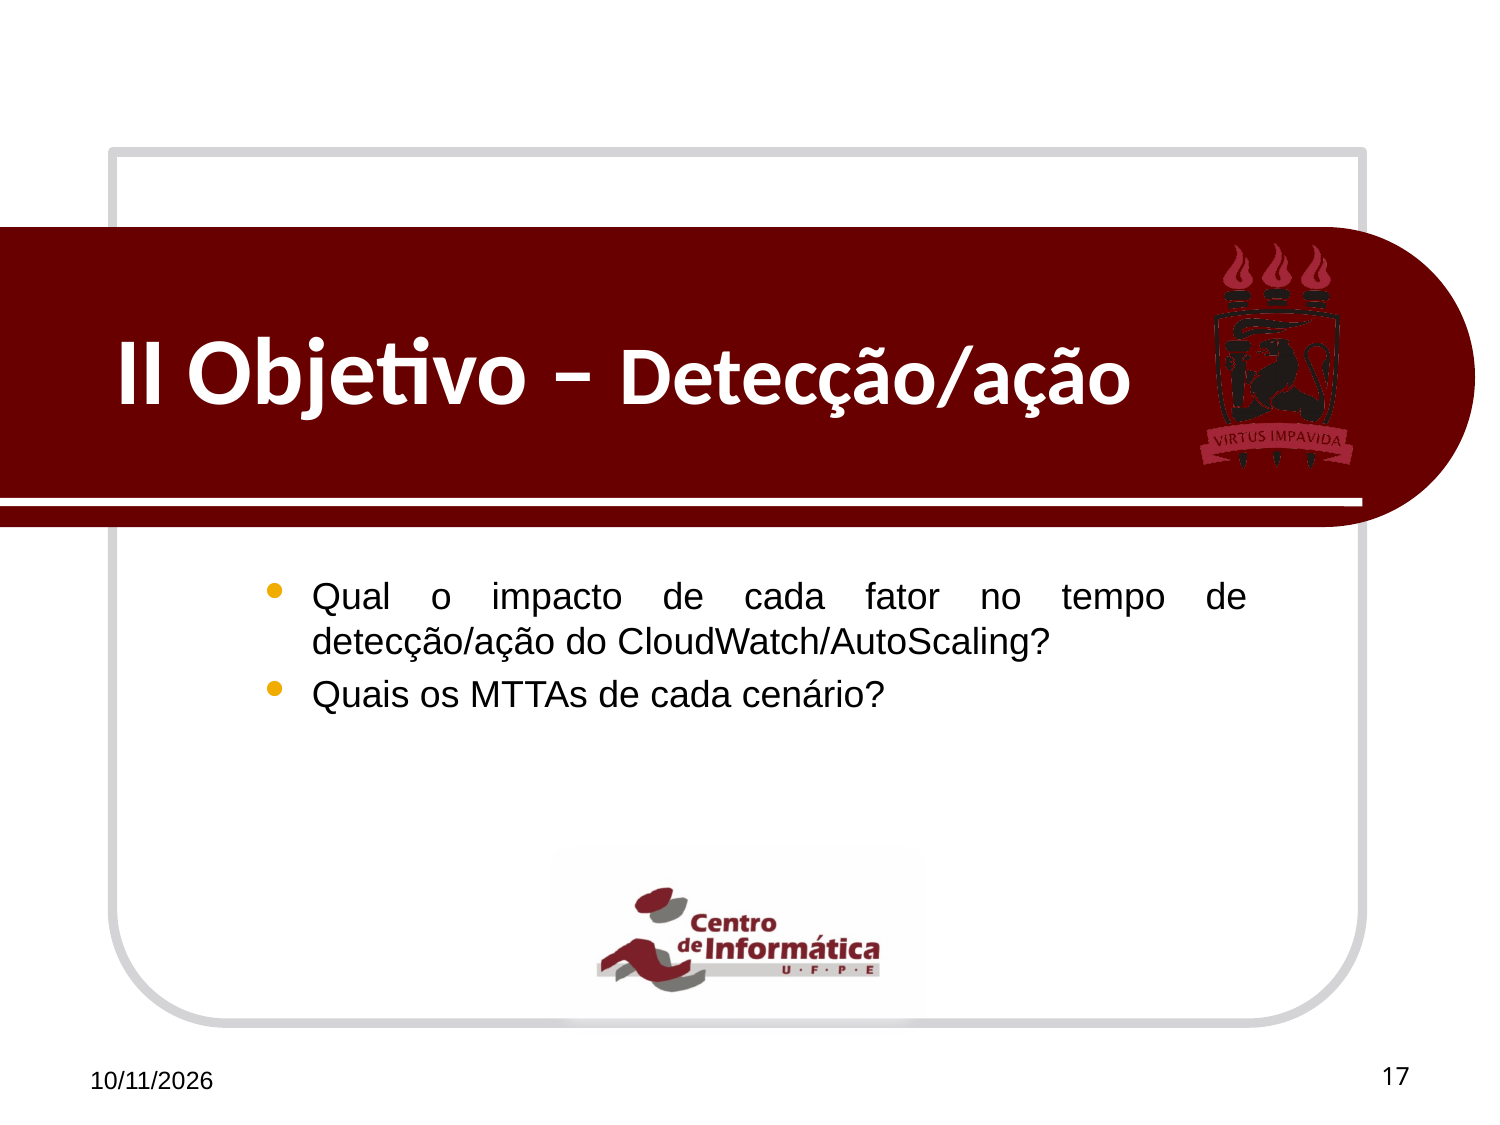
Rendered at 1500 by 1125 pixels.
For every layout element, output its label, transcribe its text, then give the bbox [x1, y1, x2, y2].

slide_number 17 [1074, 1025, 1425, 1103]
subtitle Qual o impacto de cada fator no tempo de detecção/ação do CloudWatch/AutoScaling? Quais os MTTAs de cada cenário? [174, 564, 1263, 840]
picture [1200, 243, 1353, 469]
title II Objetivo – Detecção/ação [100, 234, 1198, 499]
picture [579, 875, 897, 1005]
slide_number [75, 1025, 425, 1103]
